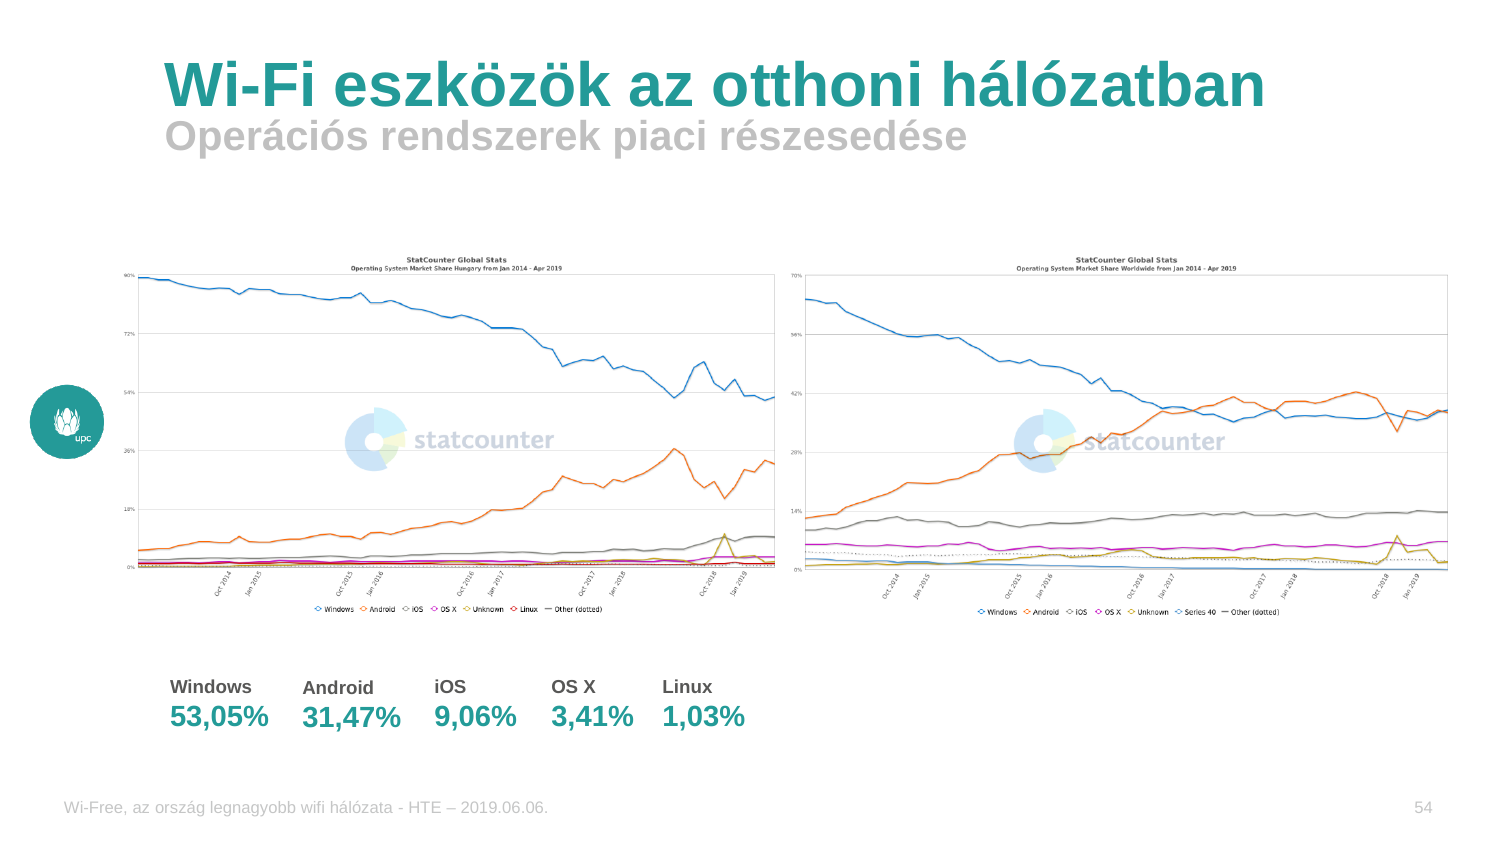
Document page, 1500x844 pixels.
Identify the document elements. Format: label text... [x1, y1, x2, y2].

picture [122, 255, 775, 623]
picture [29, 384, 104, 459]
slide_number 54 [1097, 788, 1448, 825]
footer Wi-Free, az ország legnagyobb wifi hálózata - HTE – 2019.06.06. [48, 788, 734, 825]
text_box Android 31,47% [287, 668, 448, 741]
text_box iOS 9,06% [419, 667, 536, 740]
title Wi-Fi eszközök az otthoni hálózatban Operációs rendszerek piaci részesedése [149, 49, 1400, 166]
picture [789, 255, 1449, 627]
text_box OS X 3,41% [536, 667, 647, 740]
text_box Linux 1,03% [647, 667, 769, 740]
text_box Windows 53,05% [155, 667, 316, 740]
